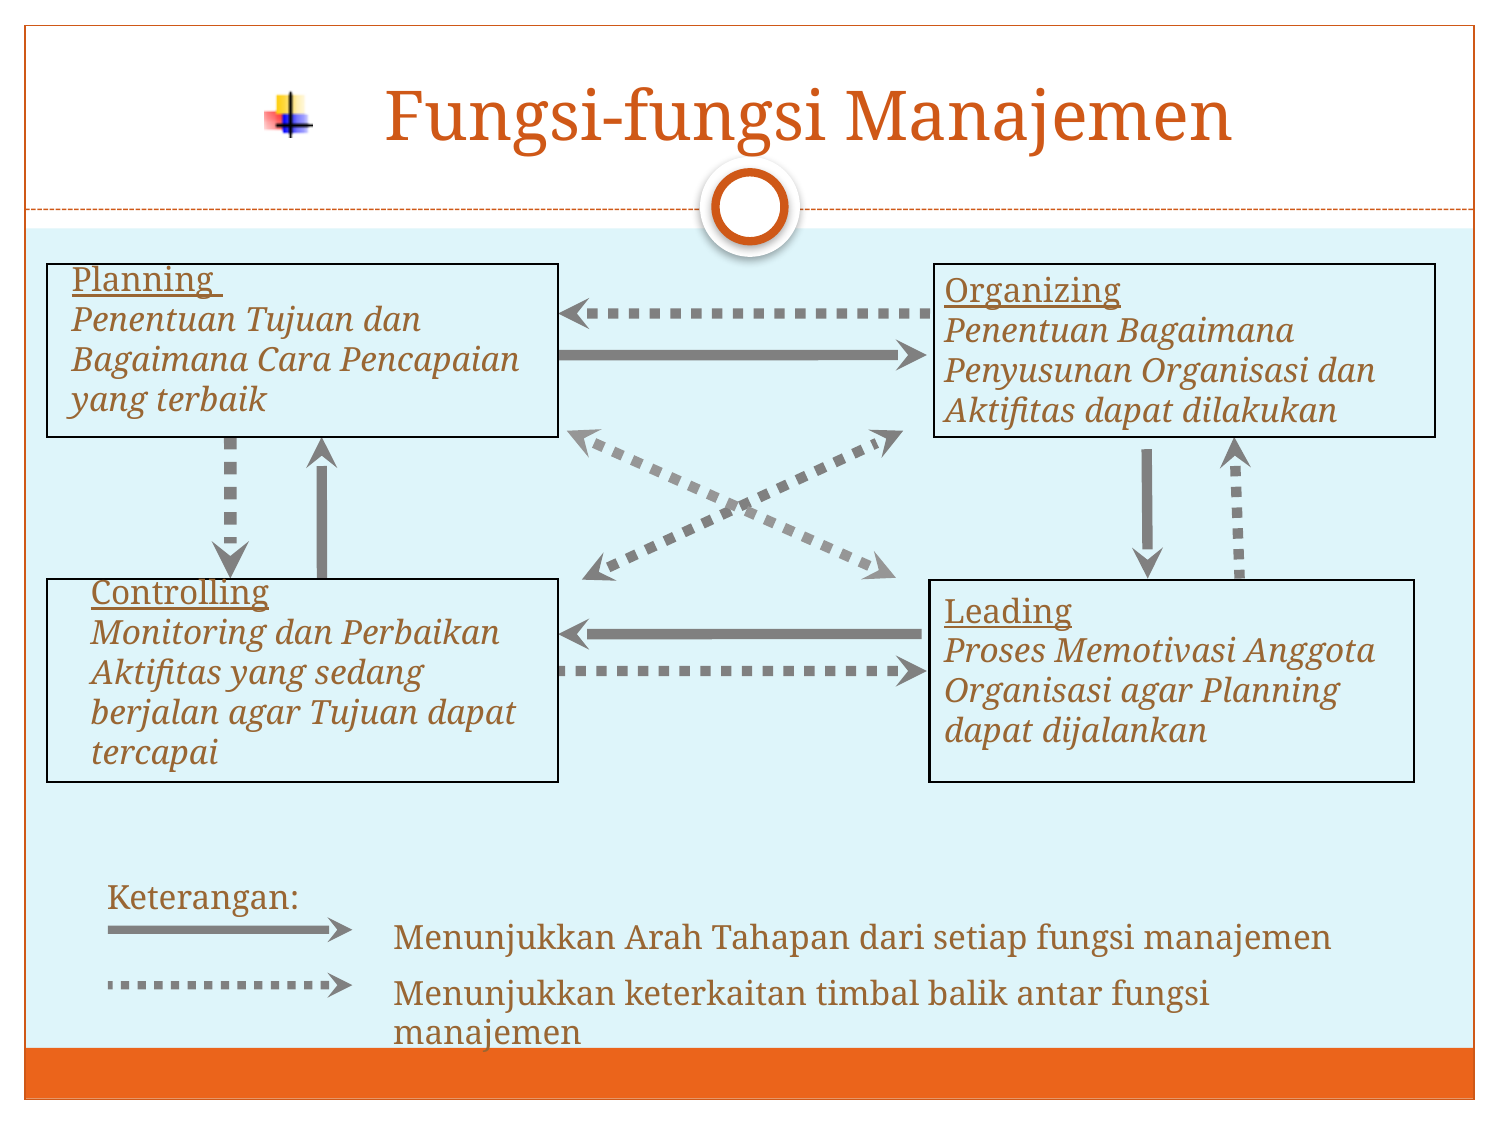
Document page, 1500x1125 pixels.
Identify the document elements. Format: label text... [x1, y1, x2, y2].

title Fungsi-fungsi Manajemen [49, 37, 1450, 162]
picture [264, 89, 313, 138]
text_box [46, 239, 1485, 1097]
